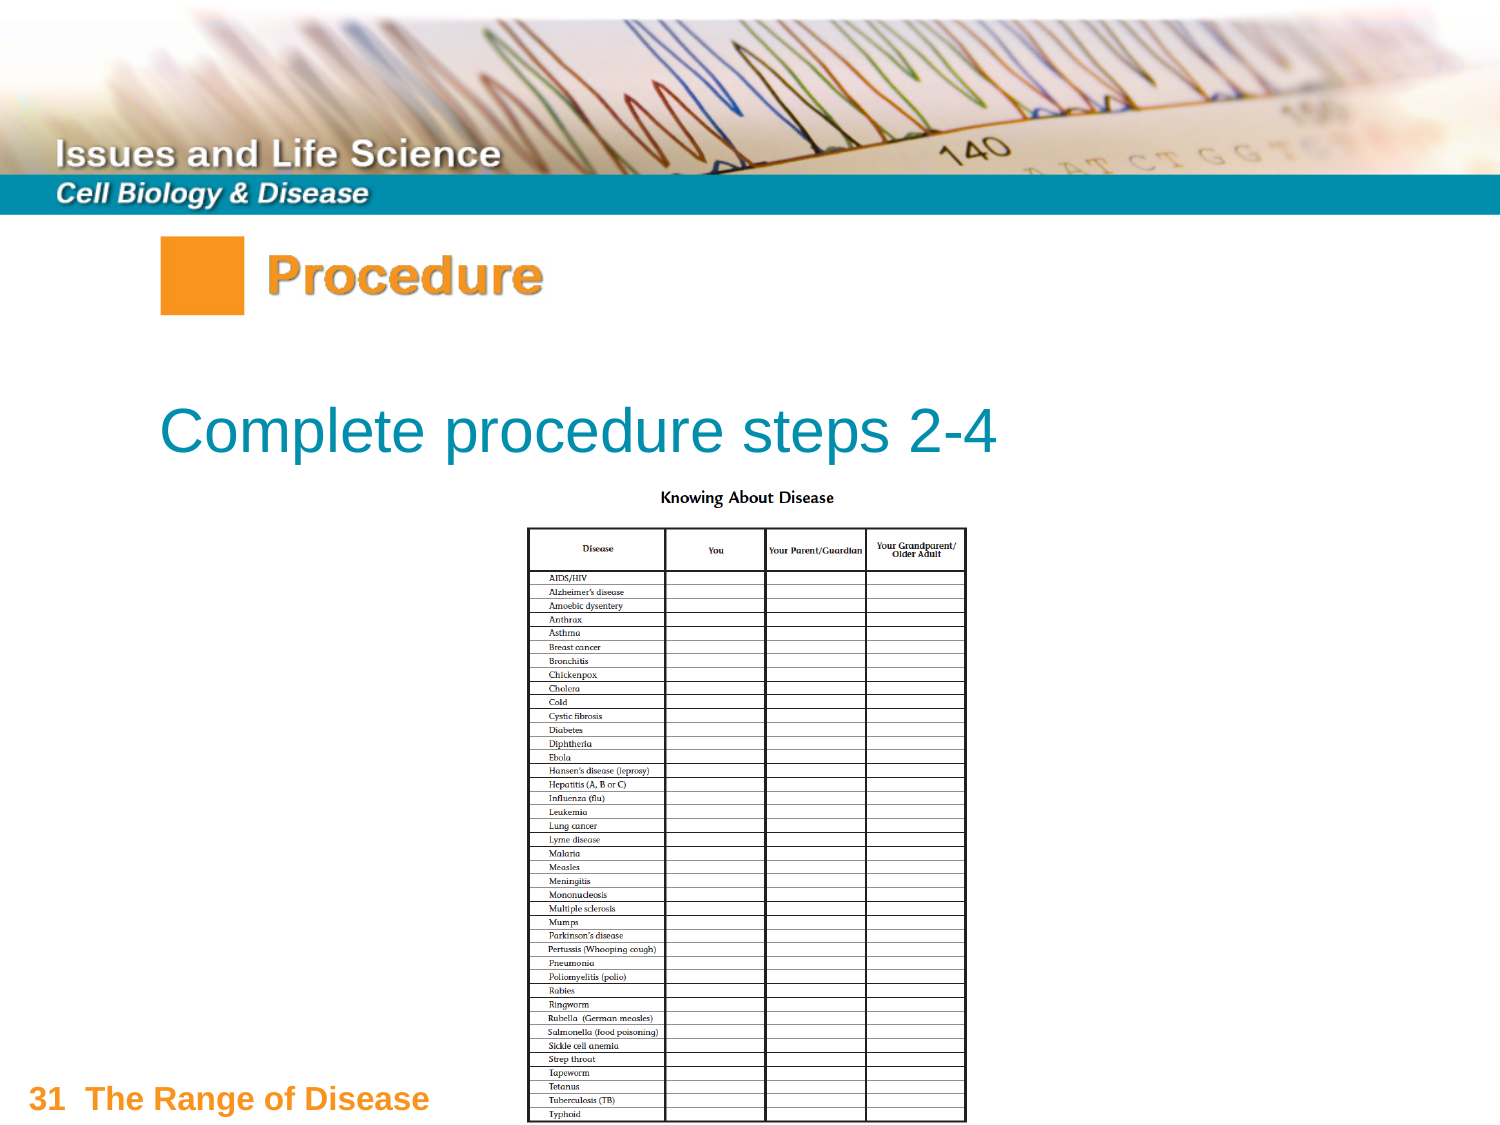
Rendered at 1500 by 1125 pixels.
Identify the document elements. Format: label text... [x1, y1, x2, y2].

picture [0, 0, 1500, 354]
list Complete procedure steps 2-4 [144, 383, 1443, 478]
picture [521, 485, 972, 1125]
